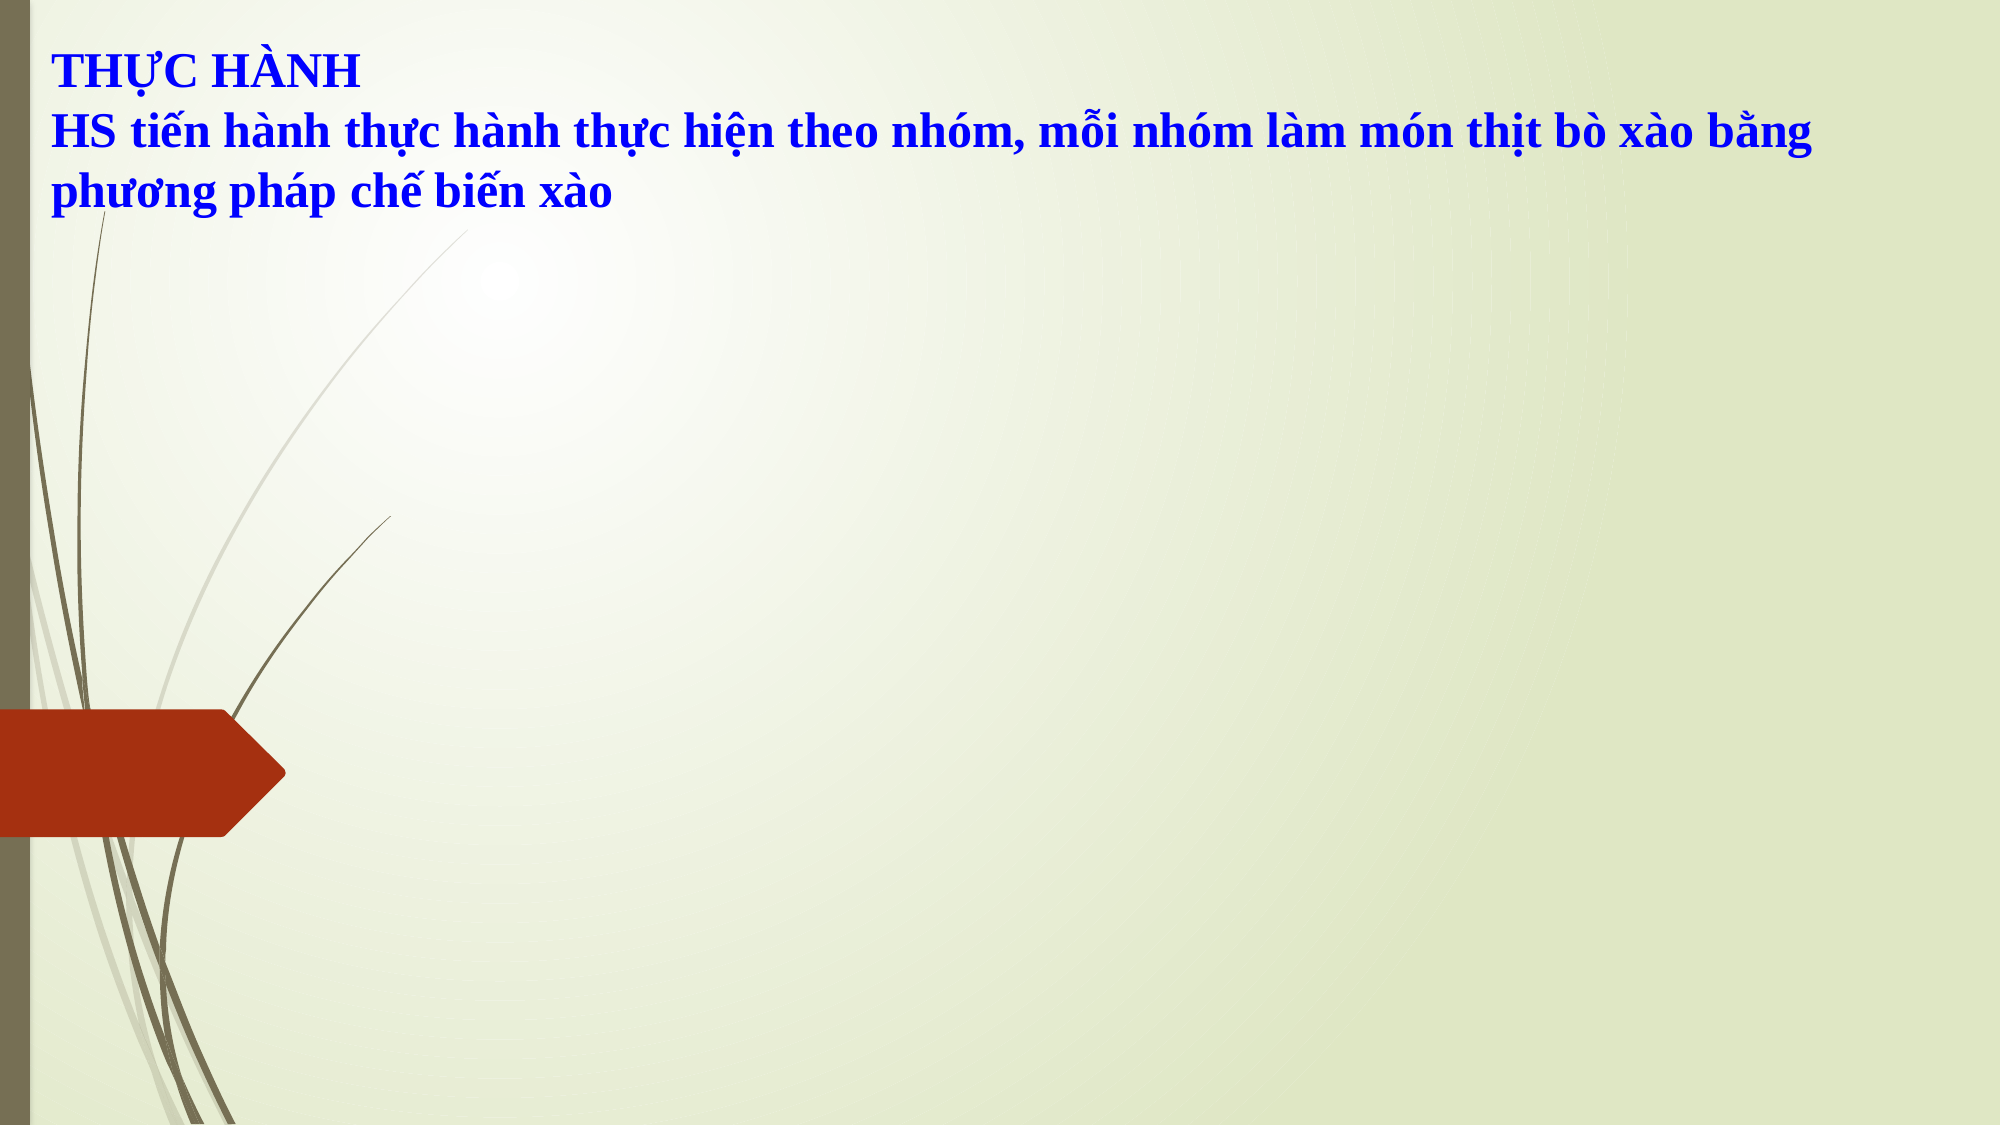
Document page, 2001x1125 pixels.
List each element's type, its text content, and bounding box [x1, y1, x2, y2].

text_box THỰC HÀNH HS tiến hành thực hành thực hiện theo nhóm, mỗi nhóm làm món thịt bò xào bằng phương pháp chế biến xào [36, 30, 1912, 226]
